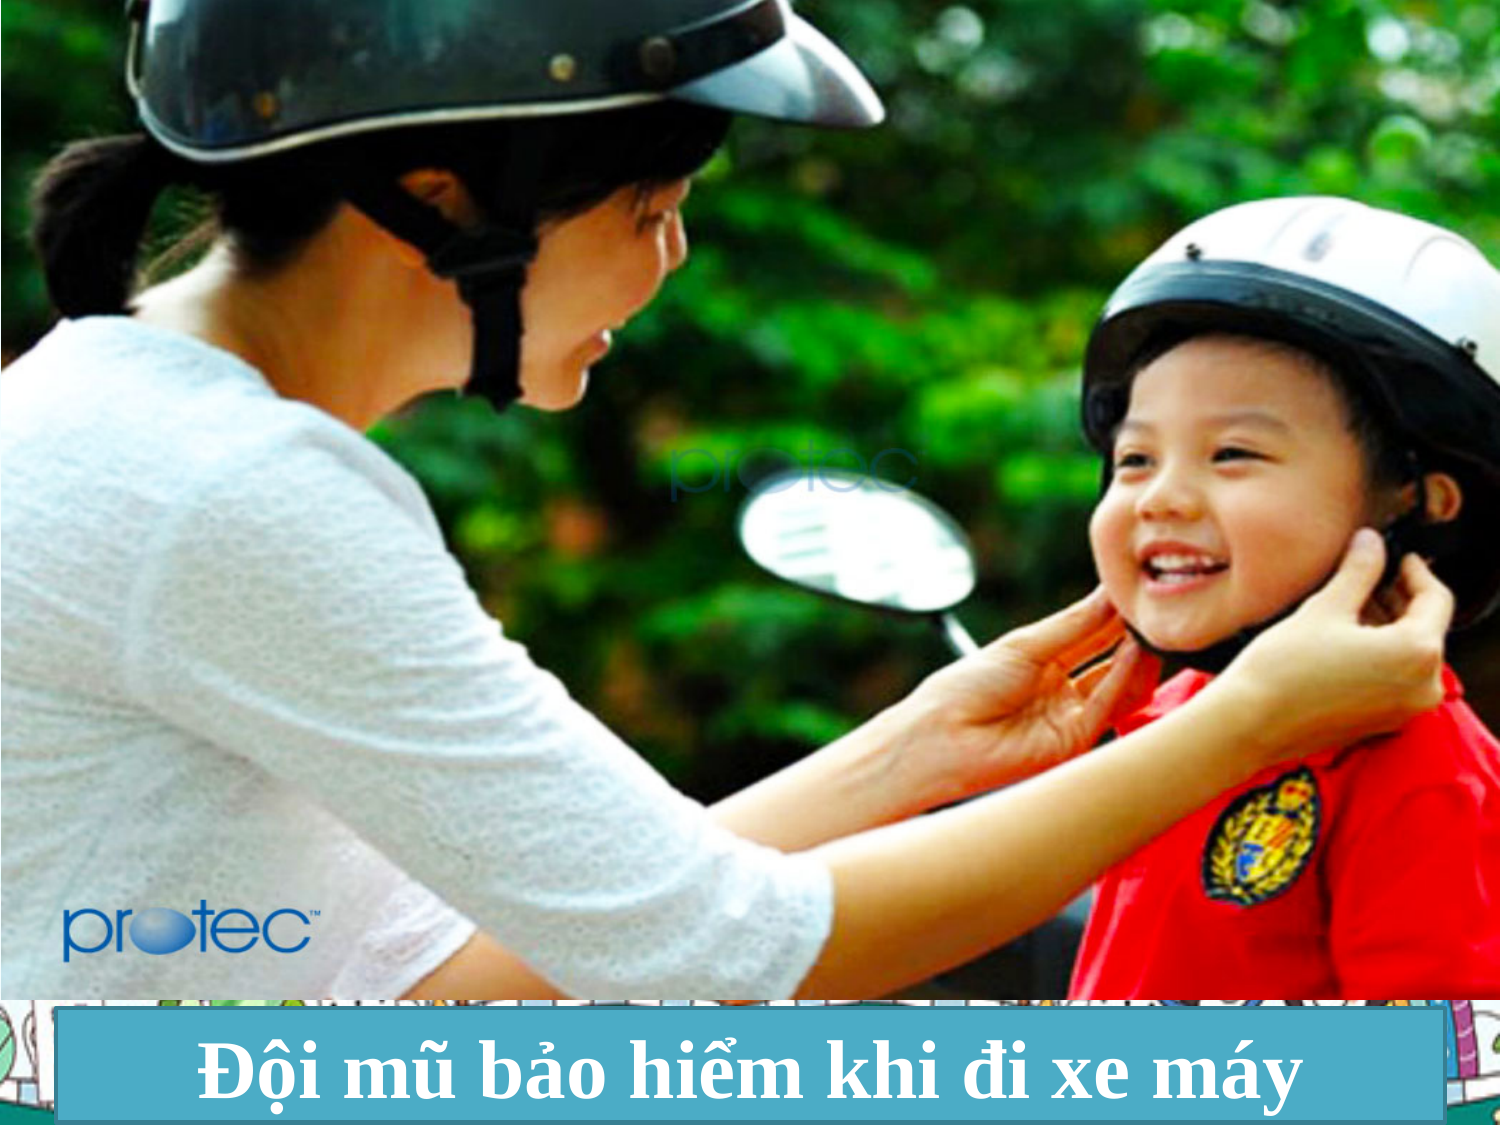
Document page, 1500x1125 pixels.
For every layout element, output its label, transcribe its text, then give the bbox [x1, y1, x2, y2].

text_box Đội mũ bảo hiểm khi đi xe máy [54, 1009, 1447, 1125]
picture [0, 0, 1500, 1125]
